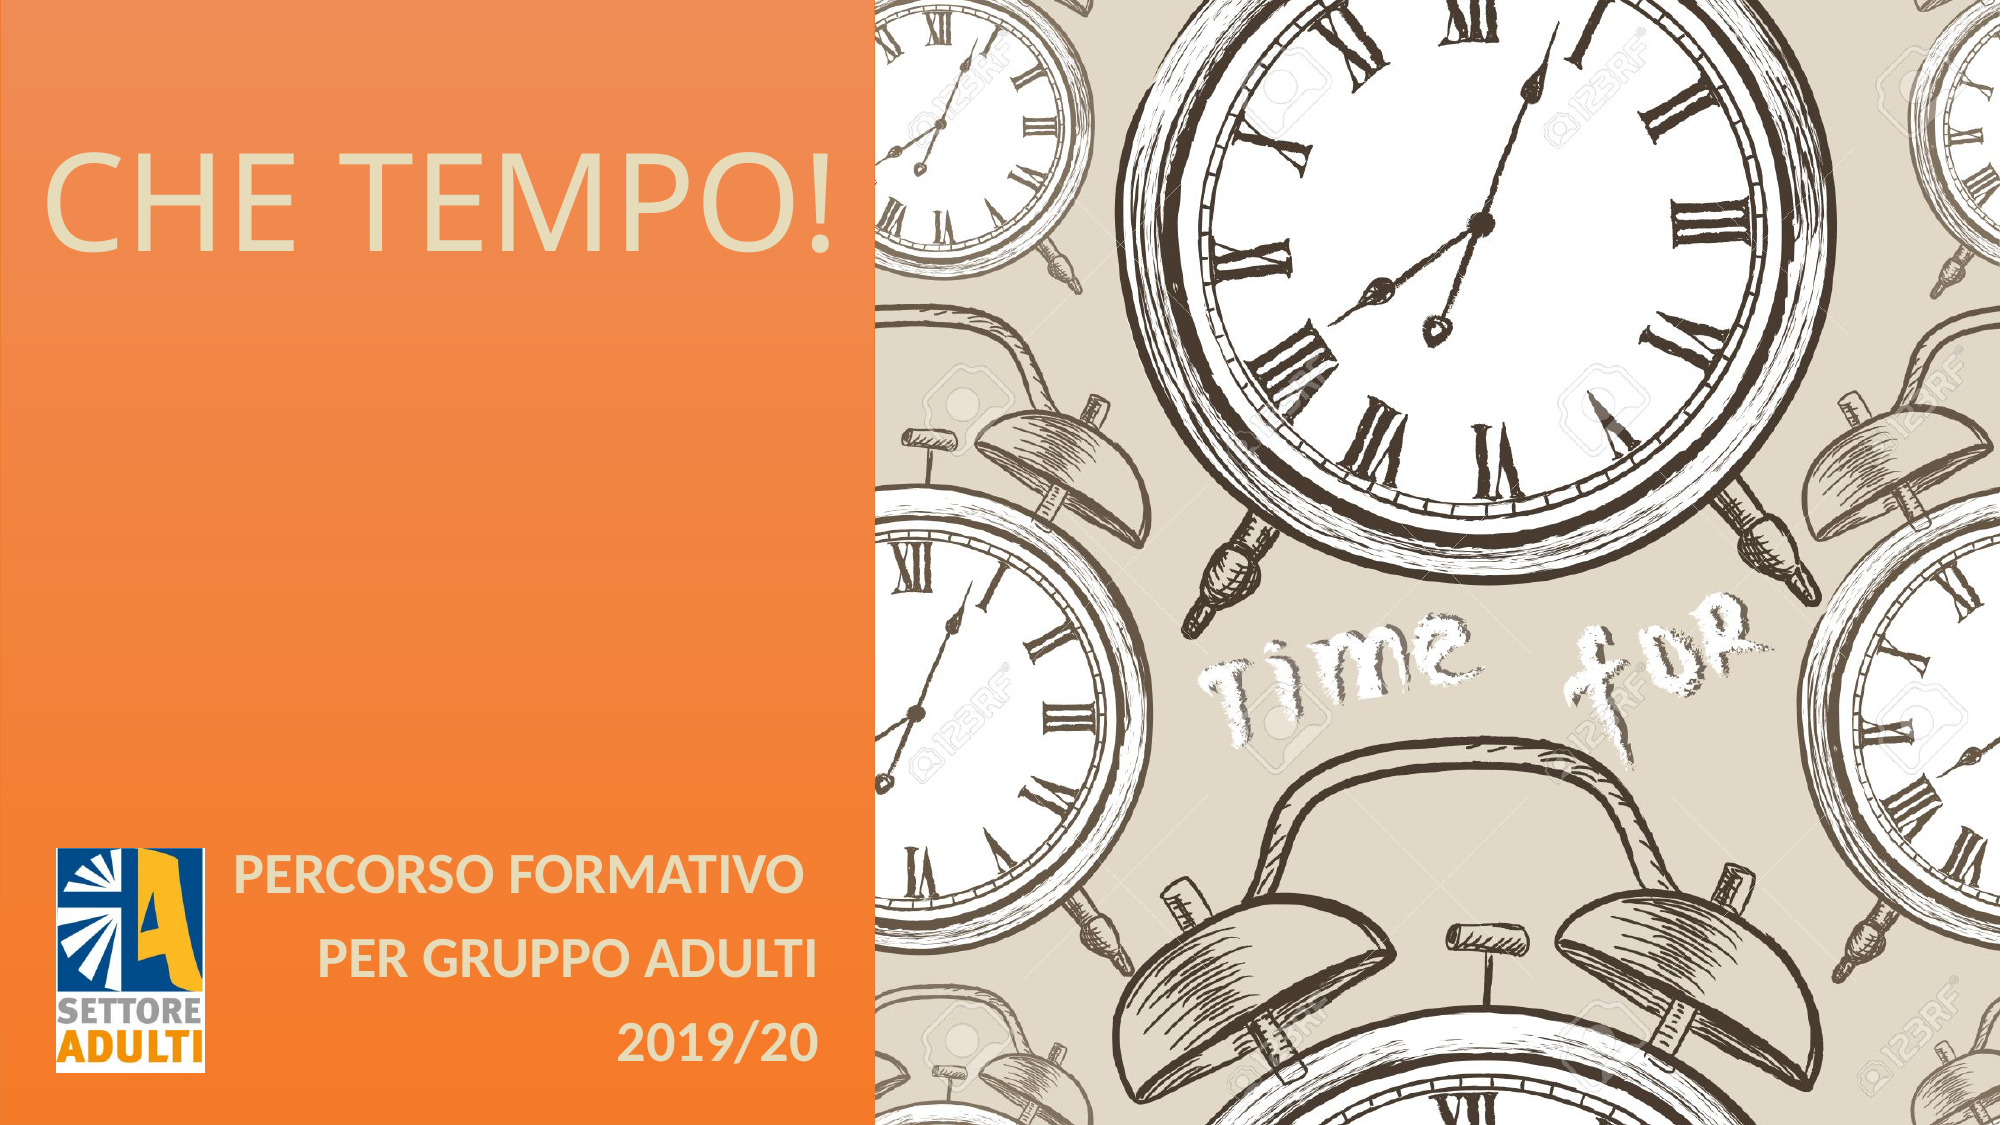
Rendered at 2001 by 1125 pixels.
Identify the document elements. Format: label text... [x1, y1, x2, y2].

title CHE TEMPO! [23, 86, 856, 289]
picture [874, 0, 2000, 1125]
text_box [0, 0, 874, 1125]
picture [56, 848, 205, 1073]
subtitle PERCORSO FORMATIVO PER GRUPPO ADULTI 2019/20 [0, 836, 834, 1020]
